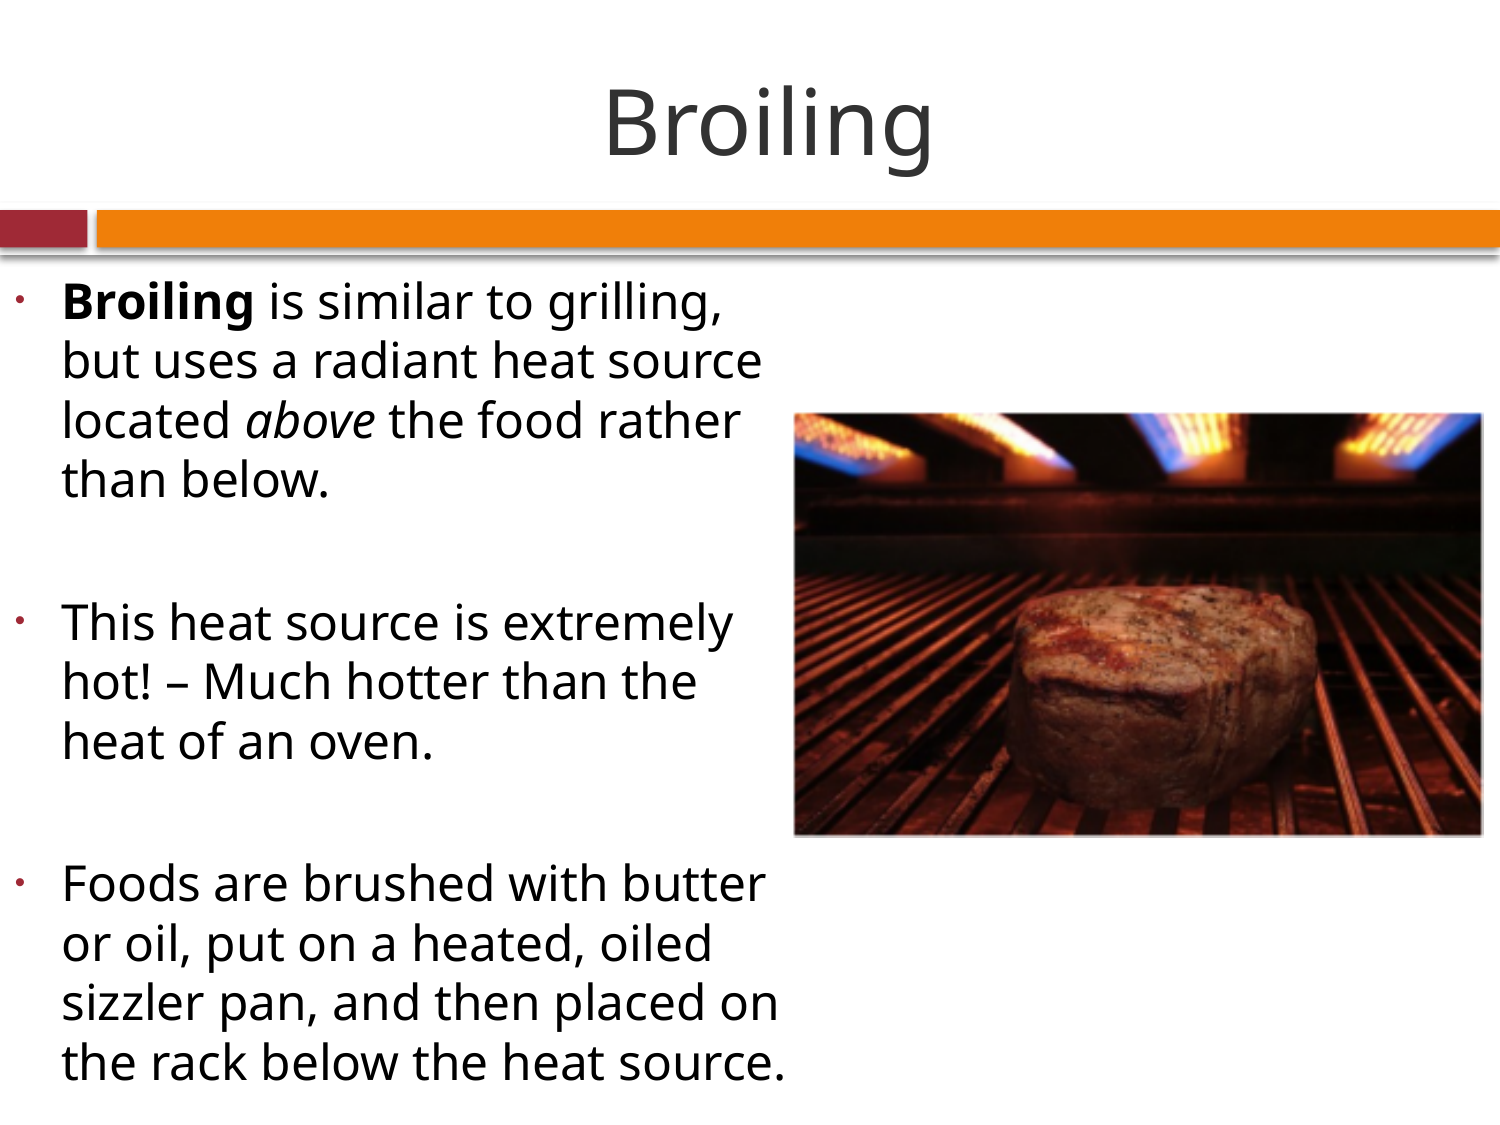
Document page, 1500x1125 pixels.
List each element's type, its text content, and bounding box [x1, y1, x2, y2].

list Broiling is similar to grilling, but uses a radiant heat source located above the food rather than below. This heat source is extremely hot! – Much hotter than the heat of an oven. Foods are brushed with butter or oil, put on a heated, oiled sizzler pan, and then placed on the rack below the heat source. [0, 262, 813, 1125]
picture [793, 412, 1484, 838]
title Broiling [100, 37, 1438, 200]
